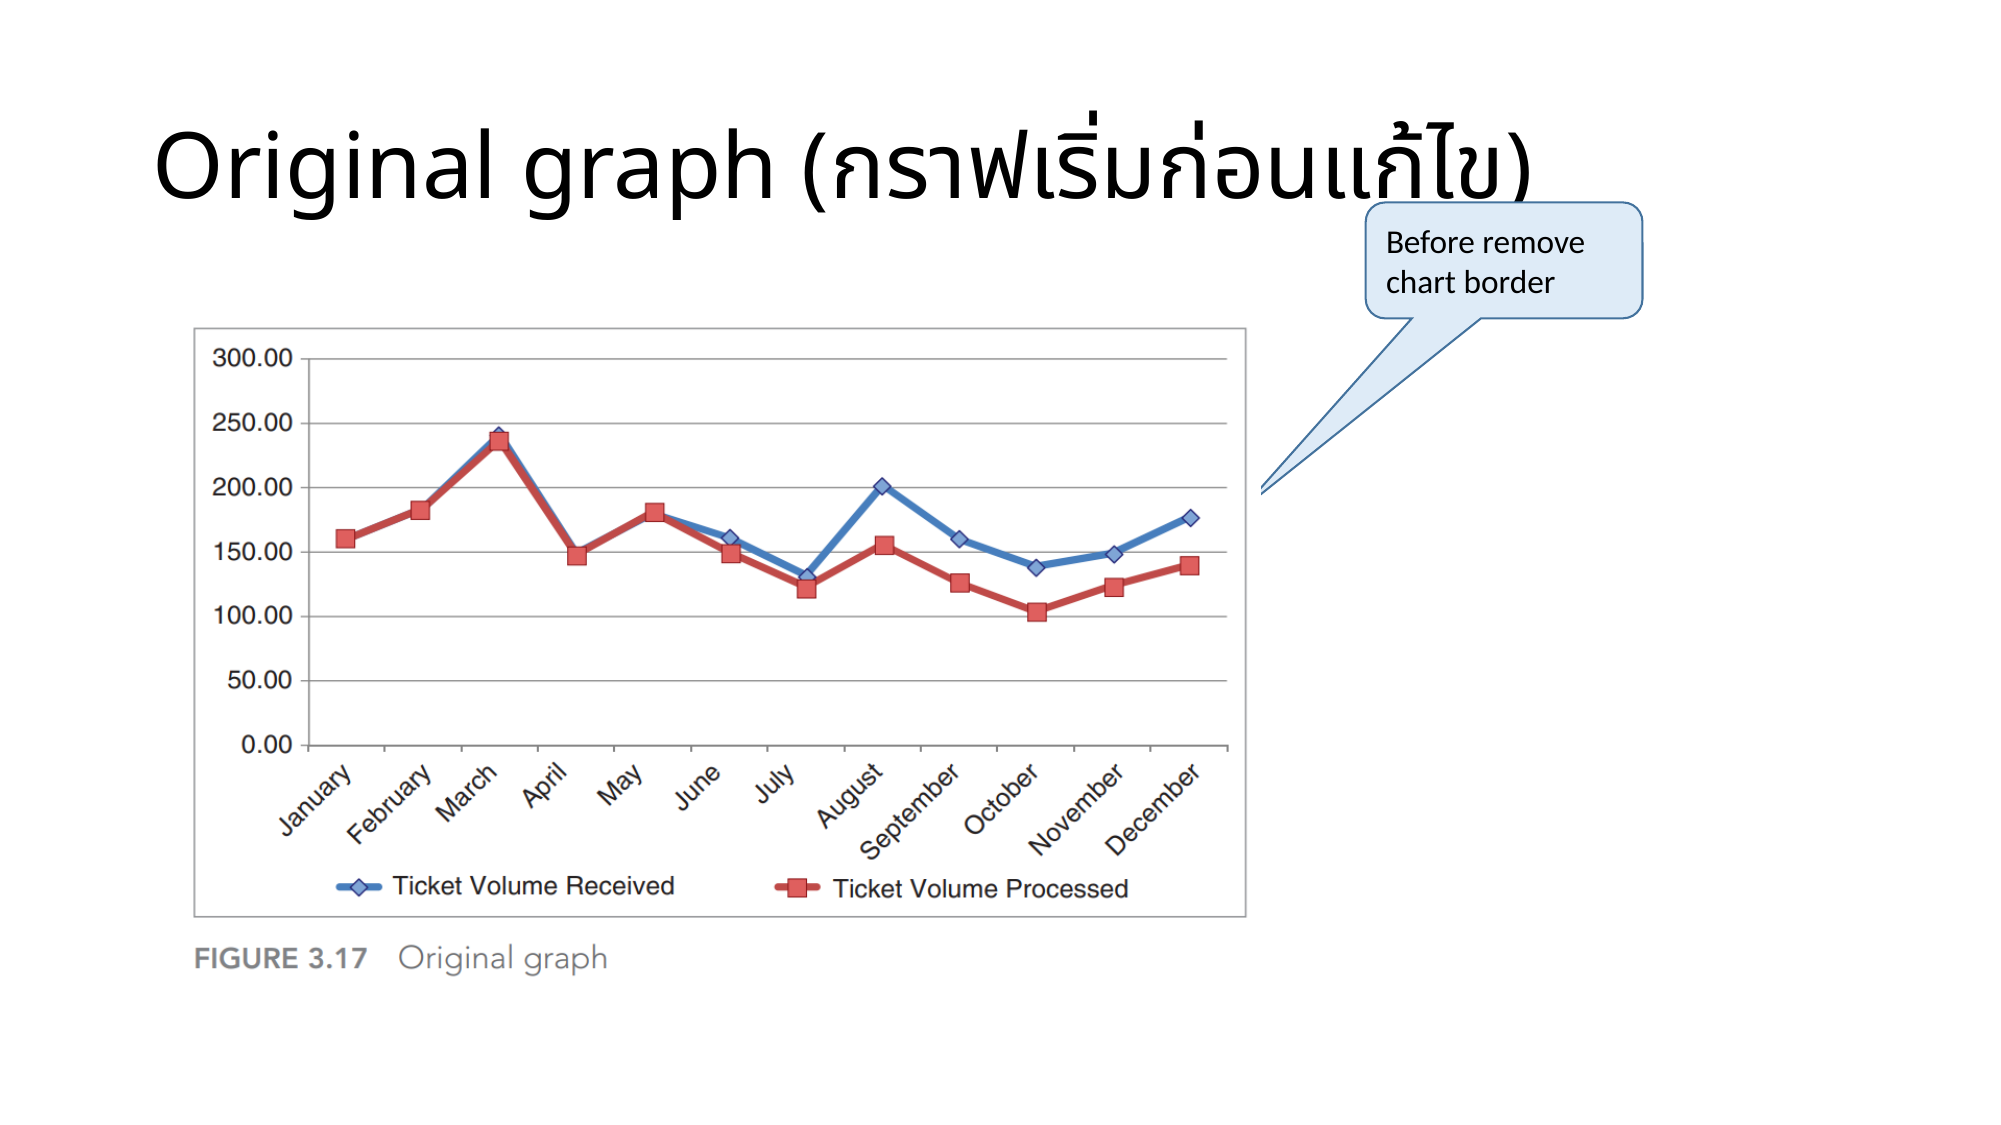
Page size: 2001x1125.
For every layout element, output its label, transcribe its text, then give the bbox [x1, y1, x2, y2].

picture [181, 318, 1261, 998]
text_box Before remove chart border [1261, 201, 1644, 496]
title Original graph (กราฟเริ่มก่อนแก้ไข) [137, 59, 1863, 278]
